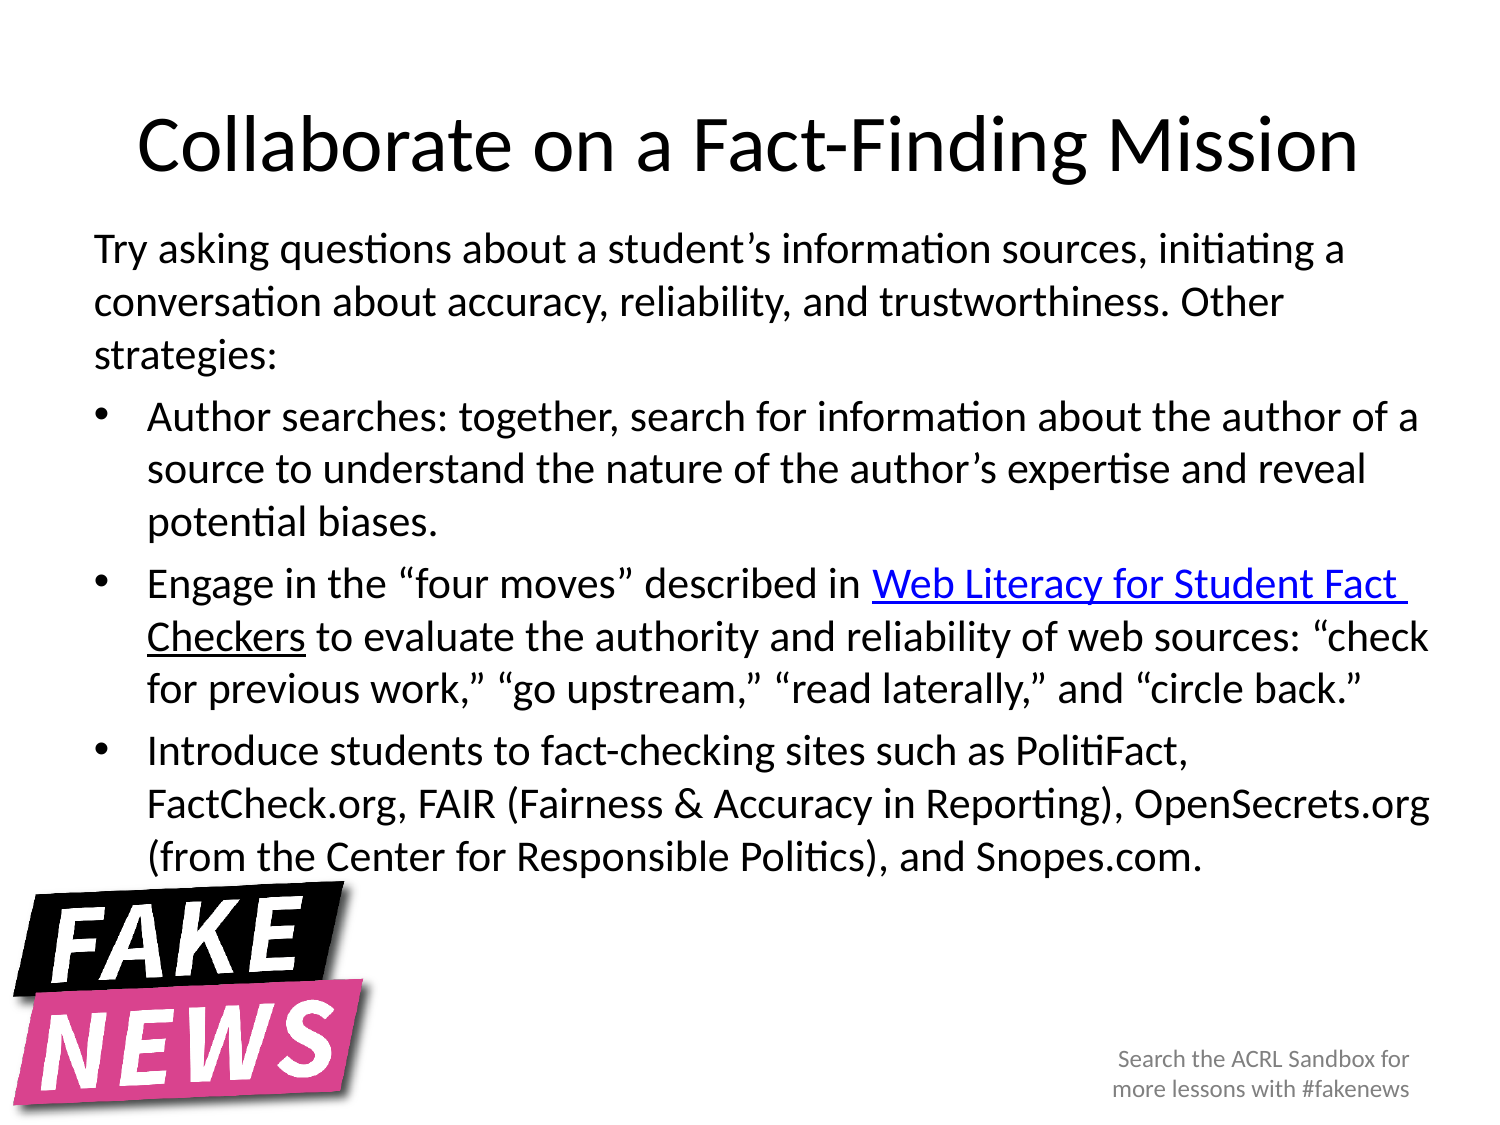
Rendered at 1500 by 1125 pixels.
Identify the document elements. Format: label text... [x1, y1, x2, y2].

title Collaborate on a Fact-Finding Mission [75, 45, 1425, 233]
list Try asking questions about a student’s information sources, initiating a conversation about accuracy, reliability, and trustworthiness. Other strategies: Author searches: together, search for information about the author of a source to understand the nature of the author’s expertise and reveal potential biases. Engage in the “four moves” described in Web Literacy for Student Fact Checkers to evaluate the authority and reliability of web sources: “check for previous work,” “go upstream,” “read laterally,” and “circle back.” Introduce students to fact-checking sites such as PolitiFact, FactCheck.org, FAIR (Fairness & Accuracy in Reporting), OpenSecrets.org (from the Center for Responsible Politics), and Snopes.com. [78, 212, 1467, 955]
picture [5, 873, 383, 1125]
